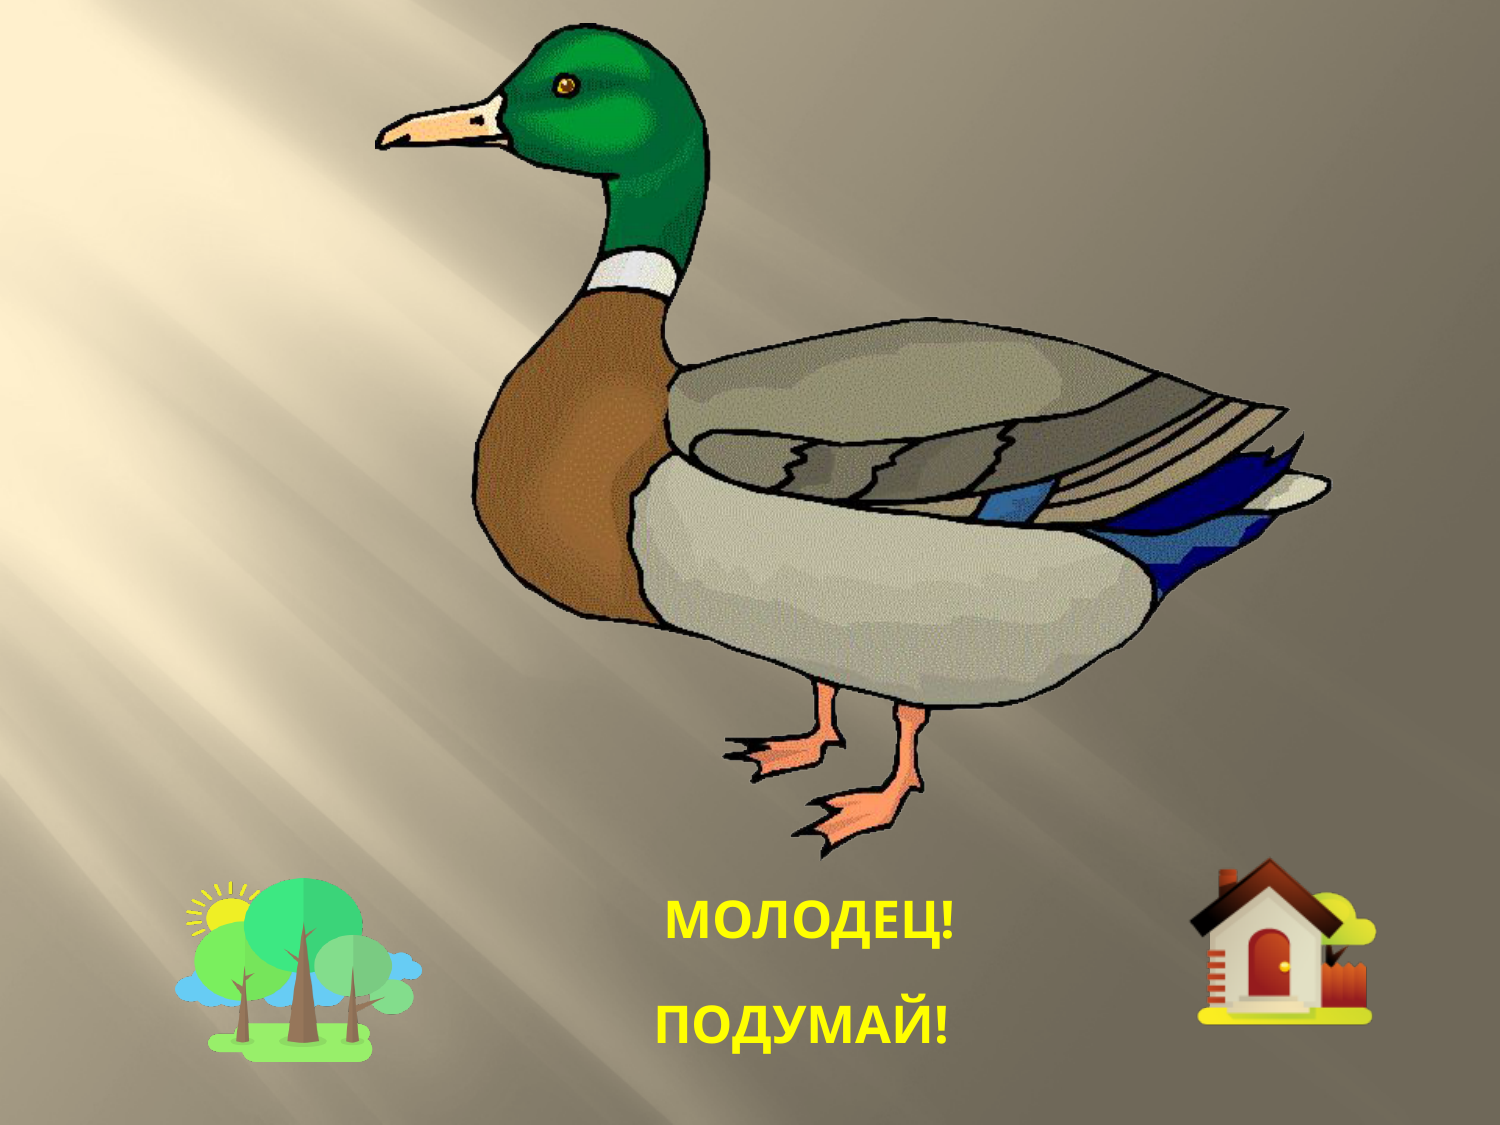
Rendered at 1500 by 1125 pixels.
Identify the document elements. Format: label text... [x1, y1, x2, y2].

text_box МОЛОДЕЦ! [562, 878, 985, 957]
picture [175, 878, 423, 1062]
picture [374, 23, 1384, 1045]
text_box ПОДУМАЙ! [574, 984, 1055, 1062]
